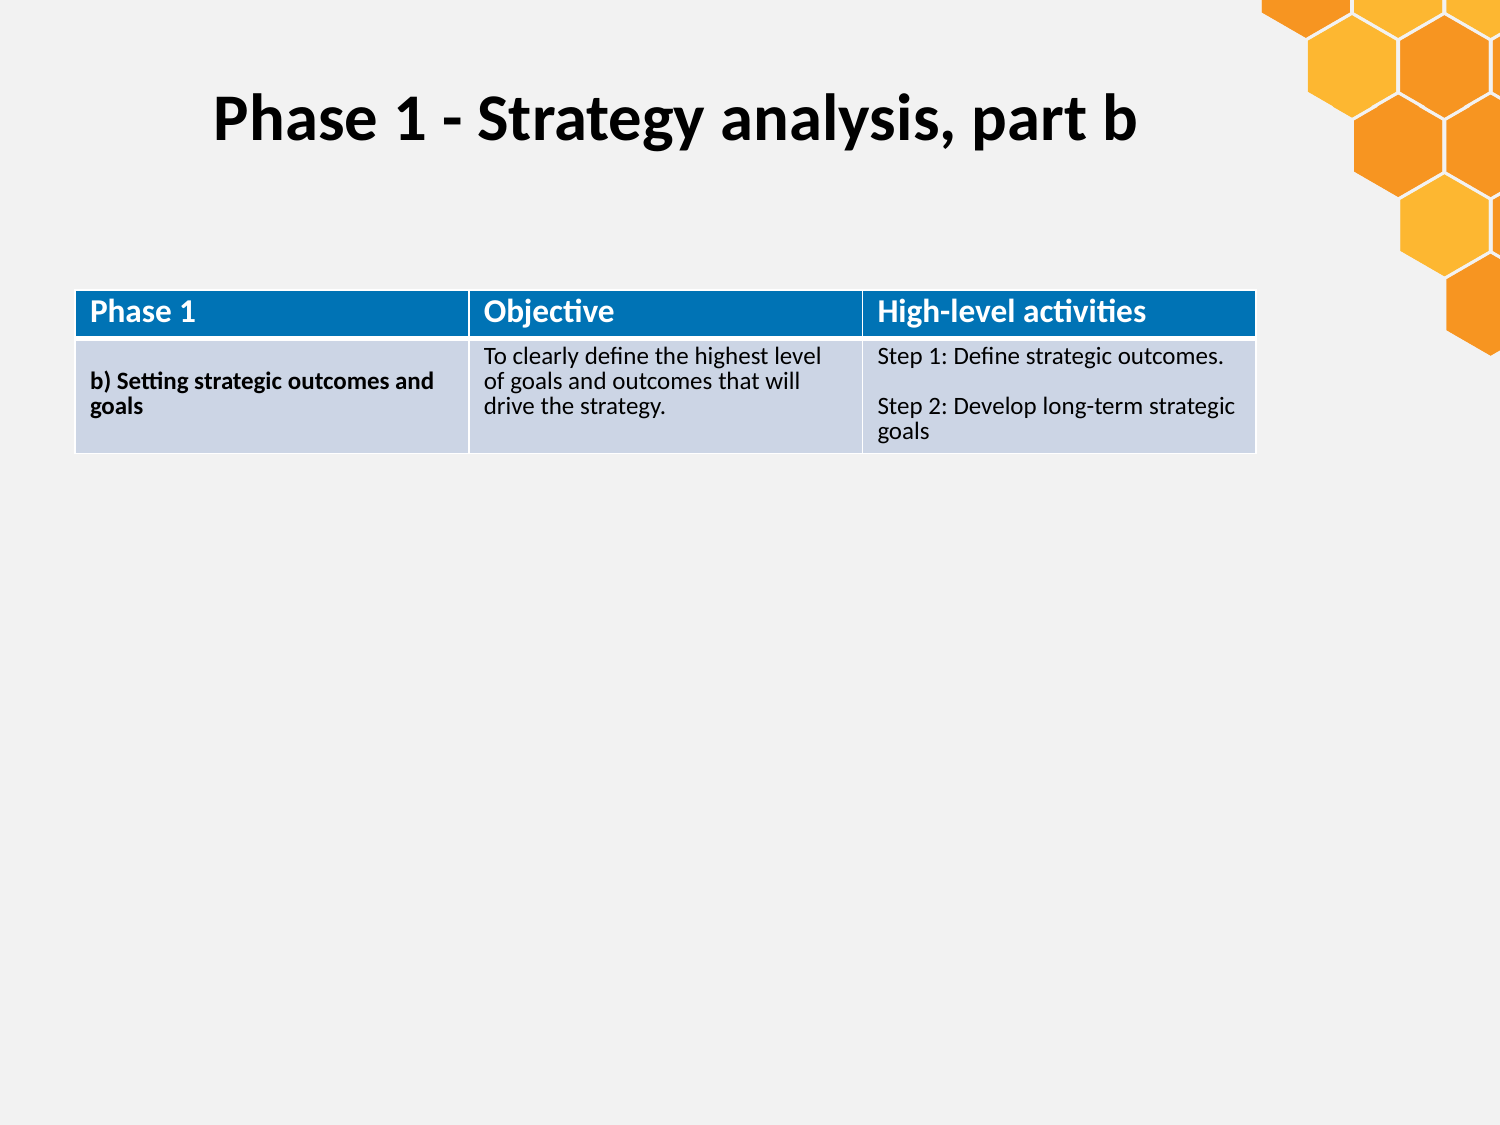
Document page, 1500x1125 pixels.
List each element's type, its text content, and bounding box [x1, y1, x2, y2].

picture [1215, 0, 1500, 356]
text_box Phase 1 - Strategy analysis, part b [199, 66, 1237, 162]
table_cell To clearly define the highest level of goals and outcomes that will drive the strategy. [470, 341, 862, 453]
table_cell b) Setting strategic outcomes and goals [76, 341, 468, 453]
table_cell Step 1: Define strategic outcomes. Step 2: Develop long-term strategic goals [863, 341, 1255, 453]
table_header Phase 1 [76, 291, 468, 336]
table_header High-level activities [863, 291, 1255, 336]
table_header Objective [470, 291, 862, 336]
